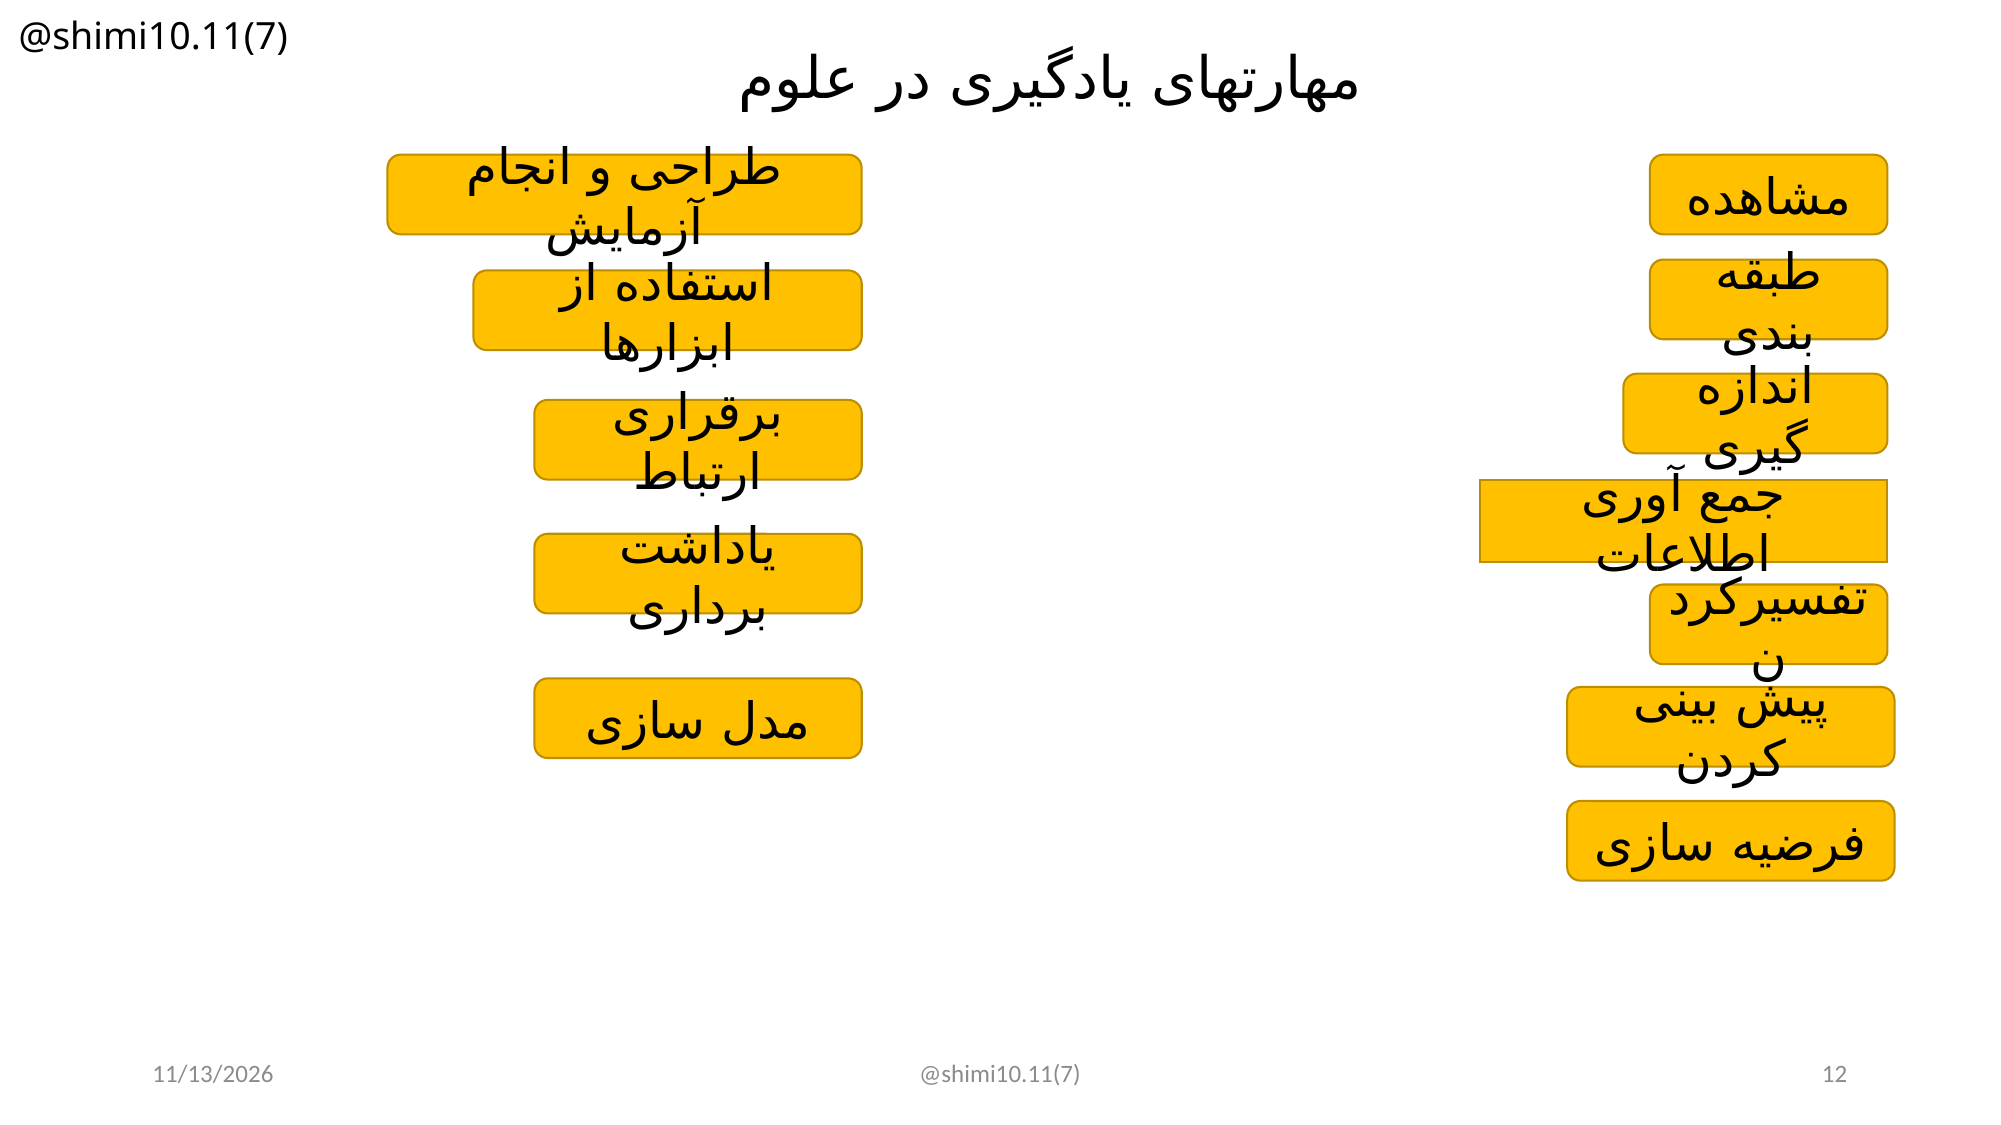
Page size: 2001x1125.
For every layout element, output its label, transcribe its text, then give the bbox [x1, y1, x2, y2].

text_box تفسیرکردن [1648, 583, 1889, 666]
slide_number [137, 1042, 588, 1103]
text_box استفاده از ابزارها [472, 269, 863, 352]
text_box مدل سازی [533, 677, 863, 760]
text_box پیش بینی کردن [1566, 685, 1896, 768]
text_box مهارتهای یادگیری در علوم [724, 32, 1377, 118]
text_box اندازه گیری [1622, 372, 1889, 455]
text_box @shimi10.11(7) [0, 0, 303, 65]
text_box برقراری ارتباط [533, 398, 863, 481]
text_box جمع آوری اطلاعات [1479, 479, 1888, 563]
footer @shimi10.11(7) [662, 1042, 1338, 1103]
text_box طبقه بندی [1648, 258, 1889, 341]
text_box مشاهده [1648, 153, 1889, 236]
slide_number 12 [1412, 1042, 1863, 1103]
text_box یاداشت برداری [533, 532, 863, 615]
text_box طراحی و انجام آزمایش [386, 153, 863, 236]
text_box فرضیه سازی [1566, 799, 1896, 882]
